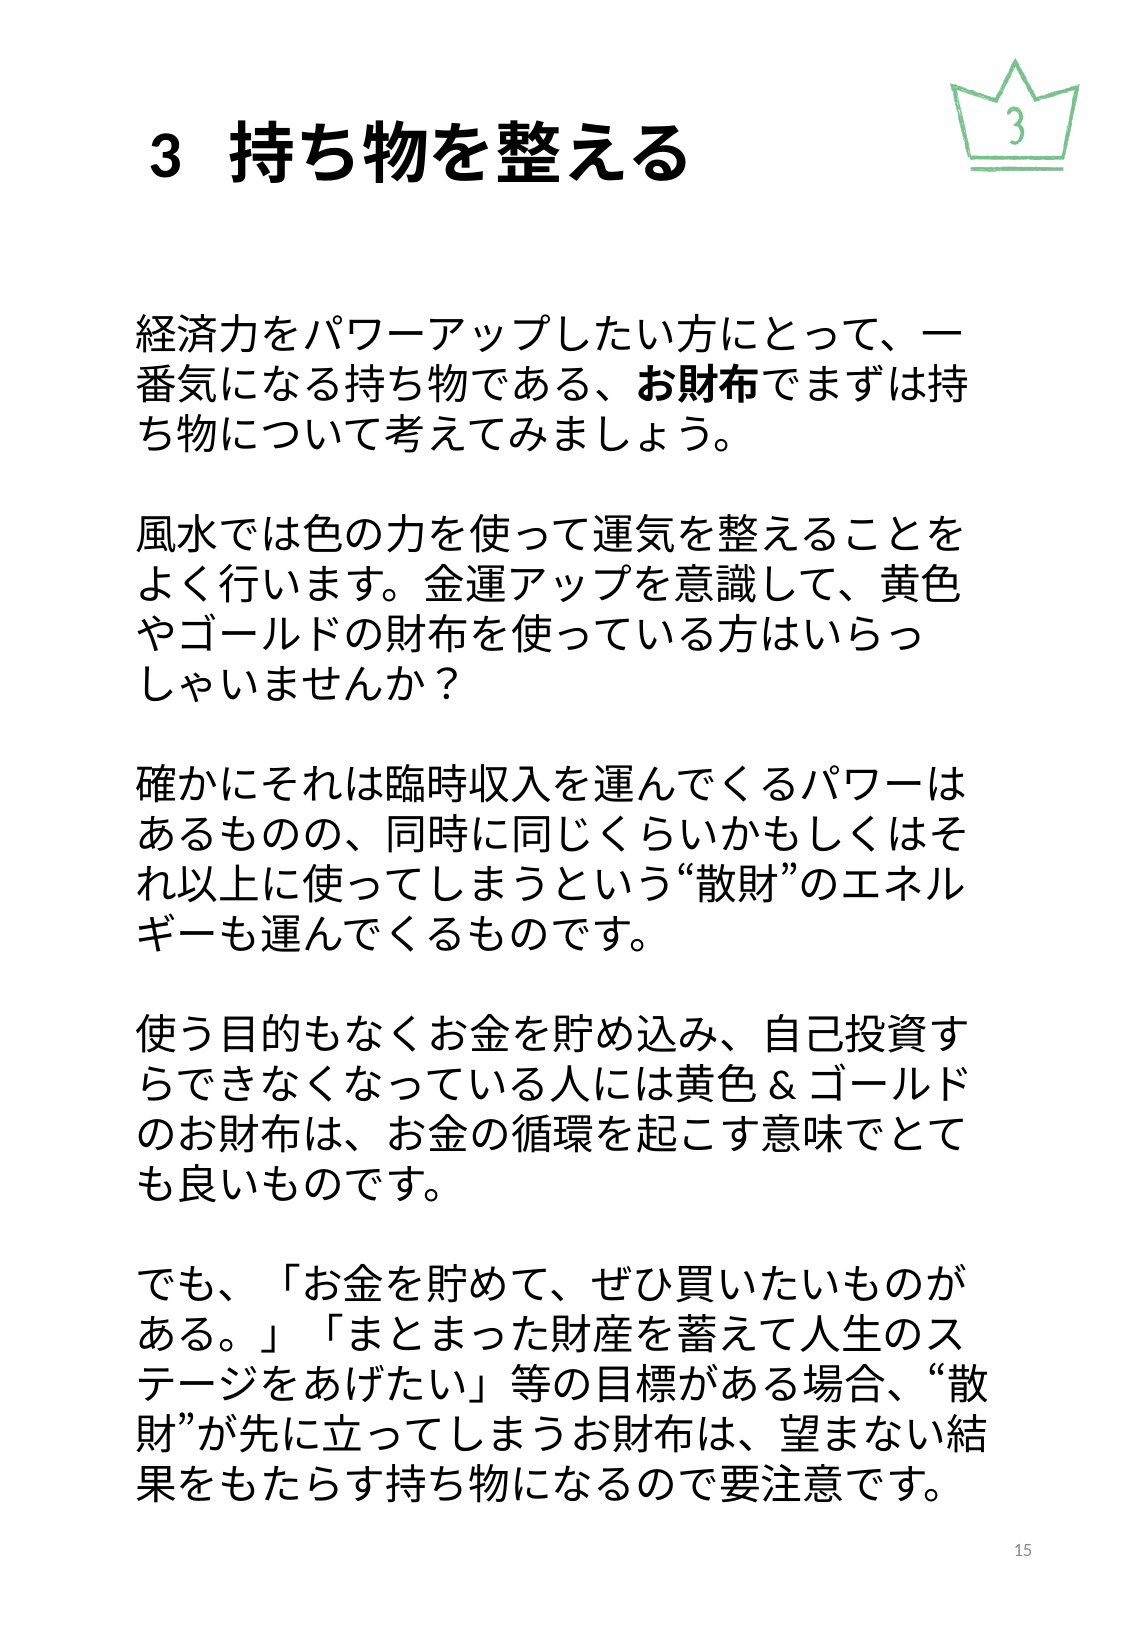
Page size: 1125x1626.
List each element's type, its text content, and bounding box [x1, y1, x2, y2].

slide_number 15 [794, 1506, 1048, 1593]
picture [943, 47, 1094, 185]
text_box 経済力をパワーアップしたい方にとって、一番気になる持ち物である、お財布でまずは持ち物について考えてみましょう。 風水では色の力を使って運気を整えることをよく行います。金運アップを意識して、黄色やゴールドの財布を使っている方はいらっしゃいませんか？ 確かにそれは臨時収入を運んでくるパワーはあるものの、同時に同じくらいかもしくはそれ以上に使ってしまうという“散財”のエネルギーも運んでくるものです。 使う目的もなくお金を貯め込み、自己投資すらできなくなっている人には黄色&ゴールドのお財布は、お金の循環を起こす意味でとても良いものです。 でも、「お金を貯めて、ぜひ買いたいものがある。」「まとまった財産を蓄えて人生のステージをあげたい」等の目標がある場合、“散財”が先に立ってしまうお財布は、望まない結果をもたらす持ち物になるので要注意です。 [120, 300, 1019, 1516]
text_box 3 持ち物を整える [134, 103, 958, 199]
